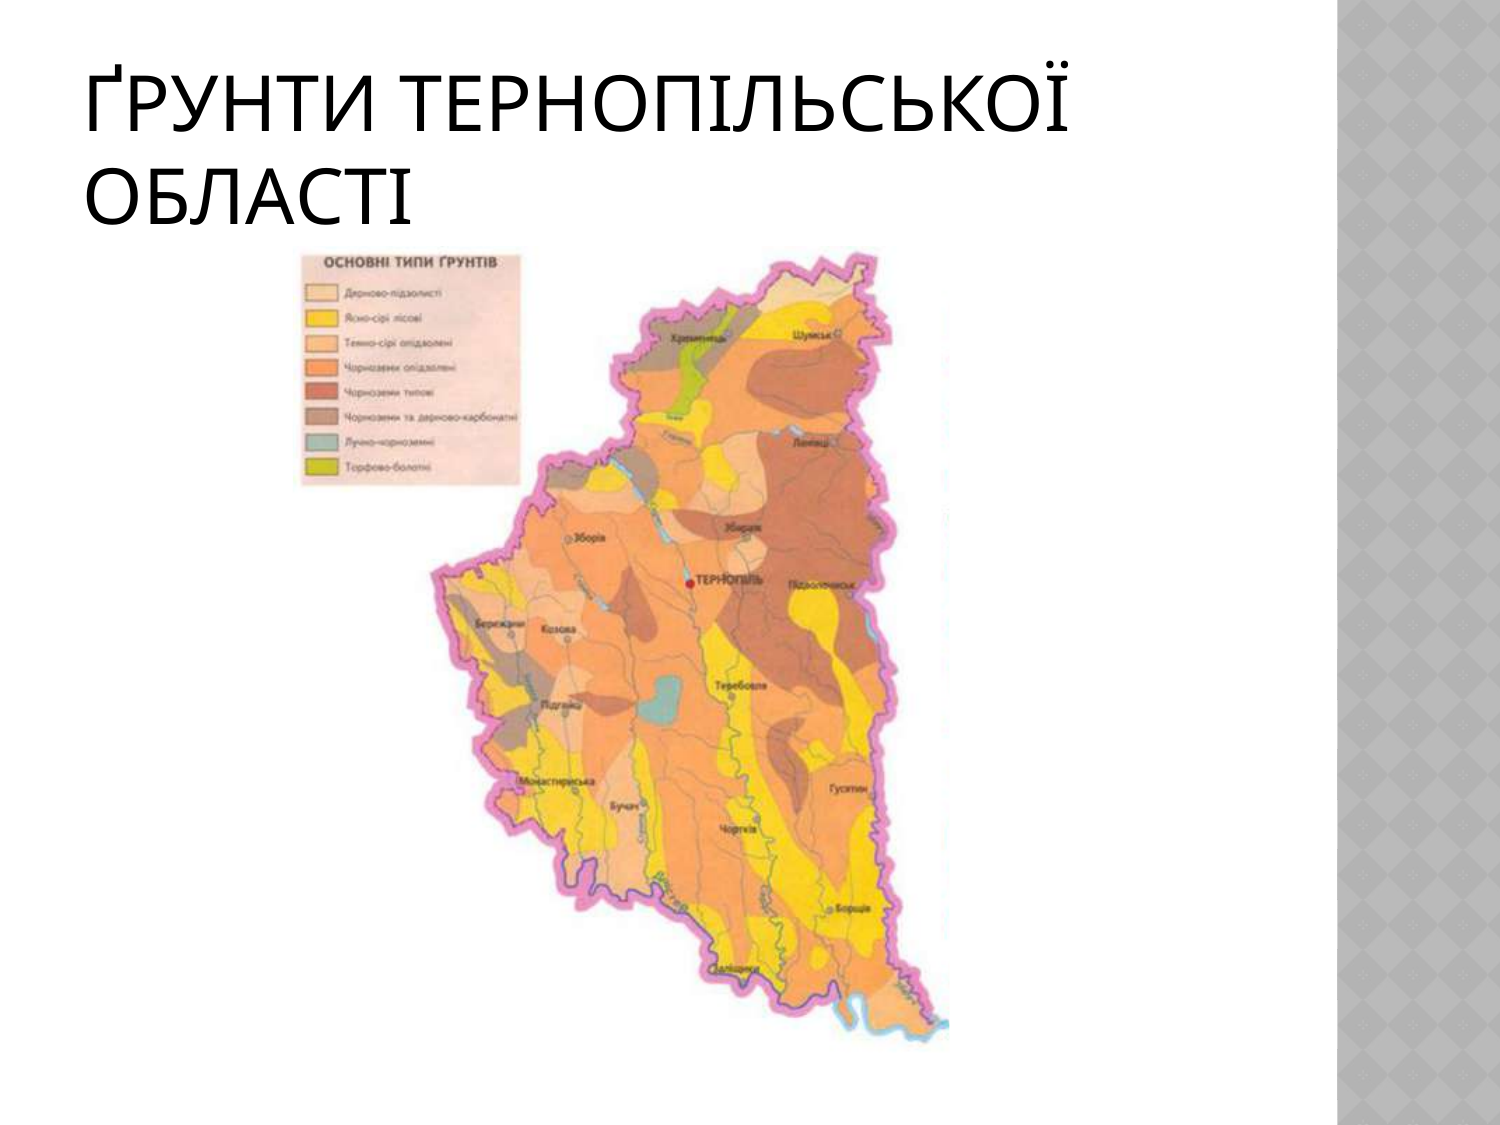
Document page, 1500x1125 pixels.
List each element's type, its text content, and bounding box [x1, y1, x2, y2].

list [292, 245, 950, 1054]
title Ґрунти Тернопільської області [75, 52, 1263, 240]
